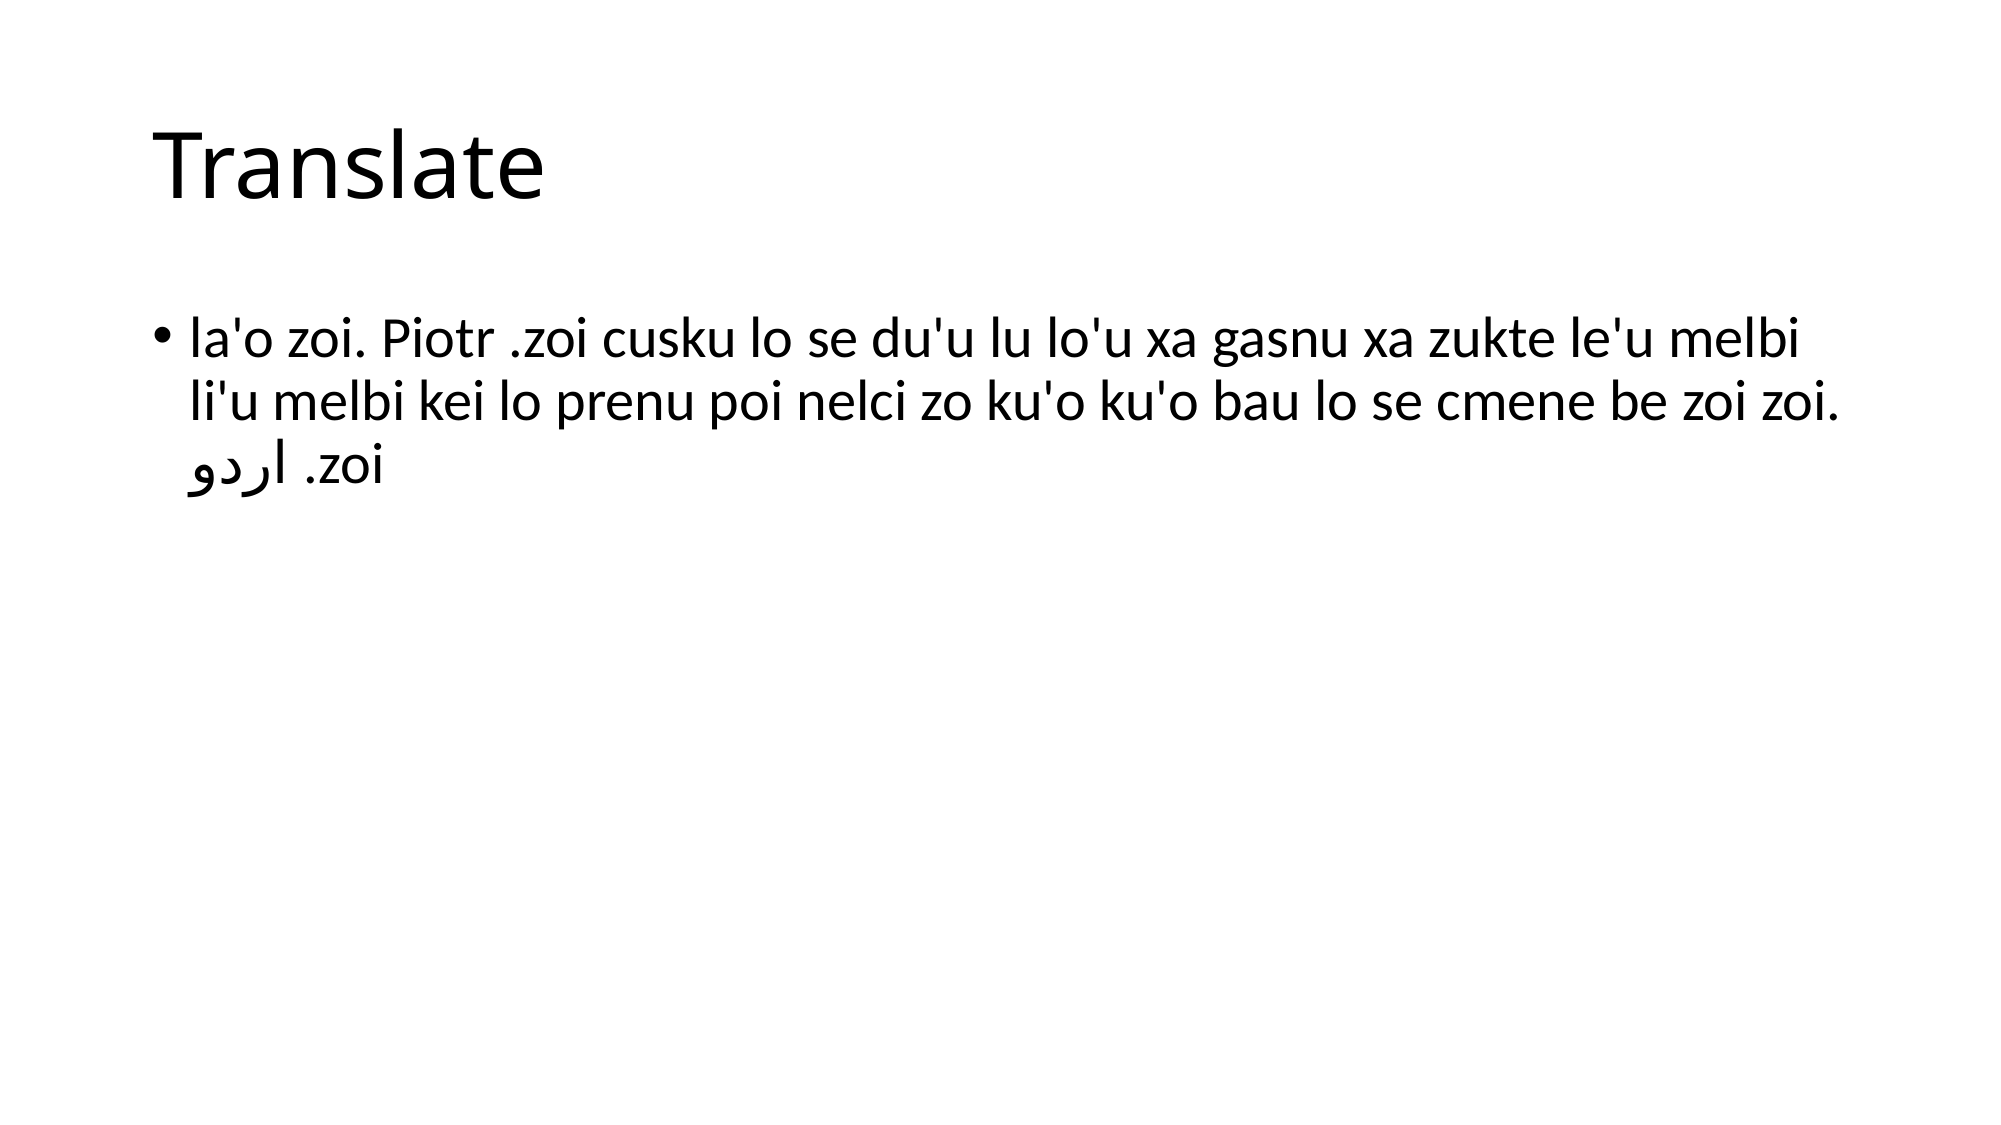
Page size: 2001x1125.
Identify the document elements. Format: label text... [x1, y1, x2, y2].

title Translate [137, 59, 1863, 278]
list la'o zoi. Piotr .zoi cusku lo se du'u lu lo'u xa gasnu xa zukte le'u melbi li'u melbi kei lo prenu poi nelci zo ku'o ku'o bau lo se cmene be zoi zoi. اردو .zoi [137, 299, 1863, 1014]
